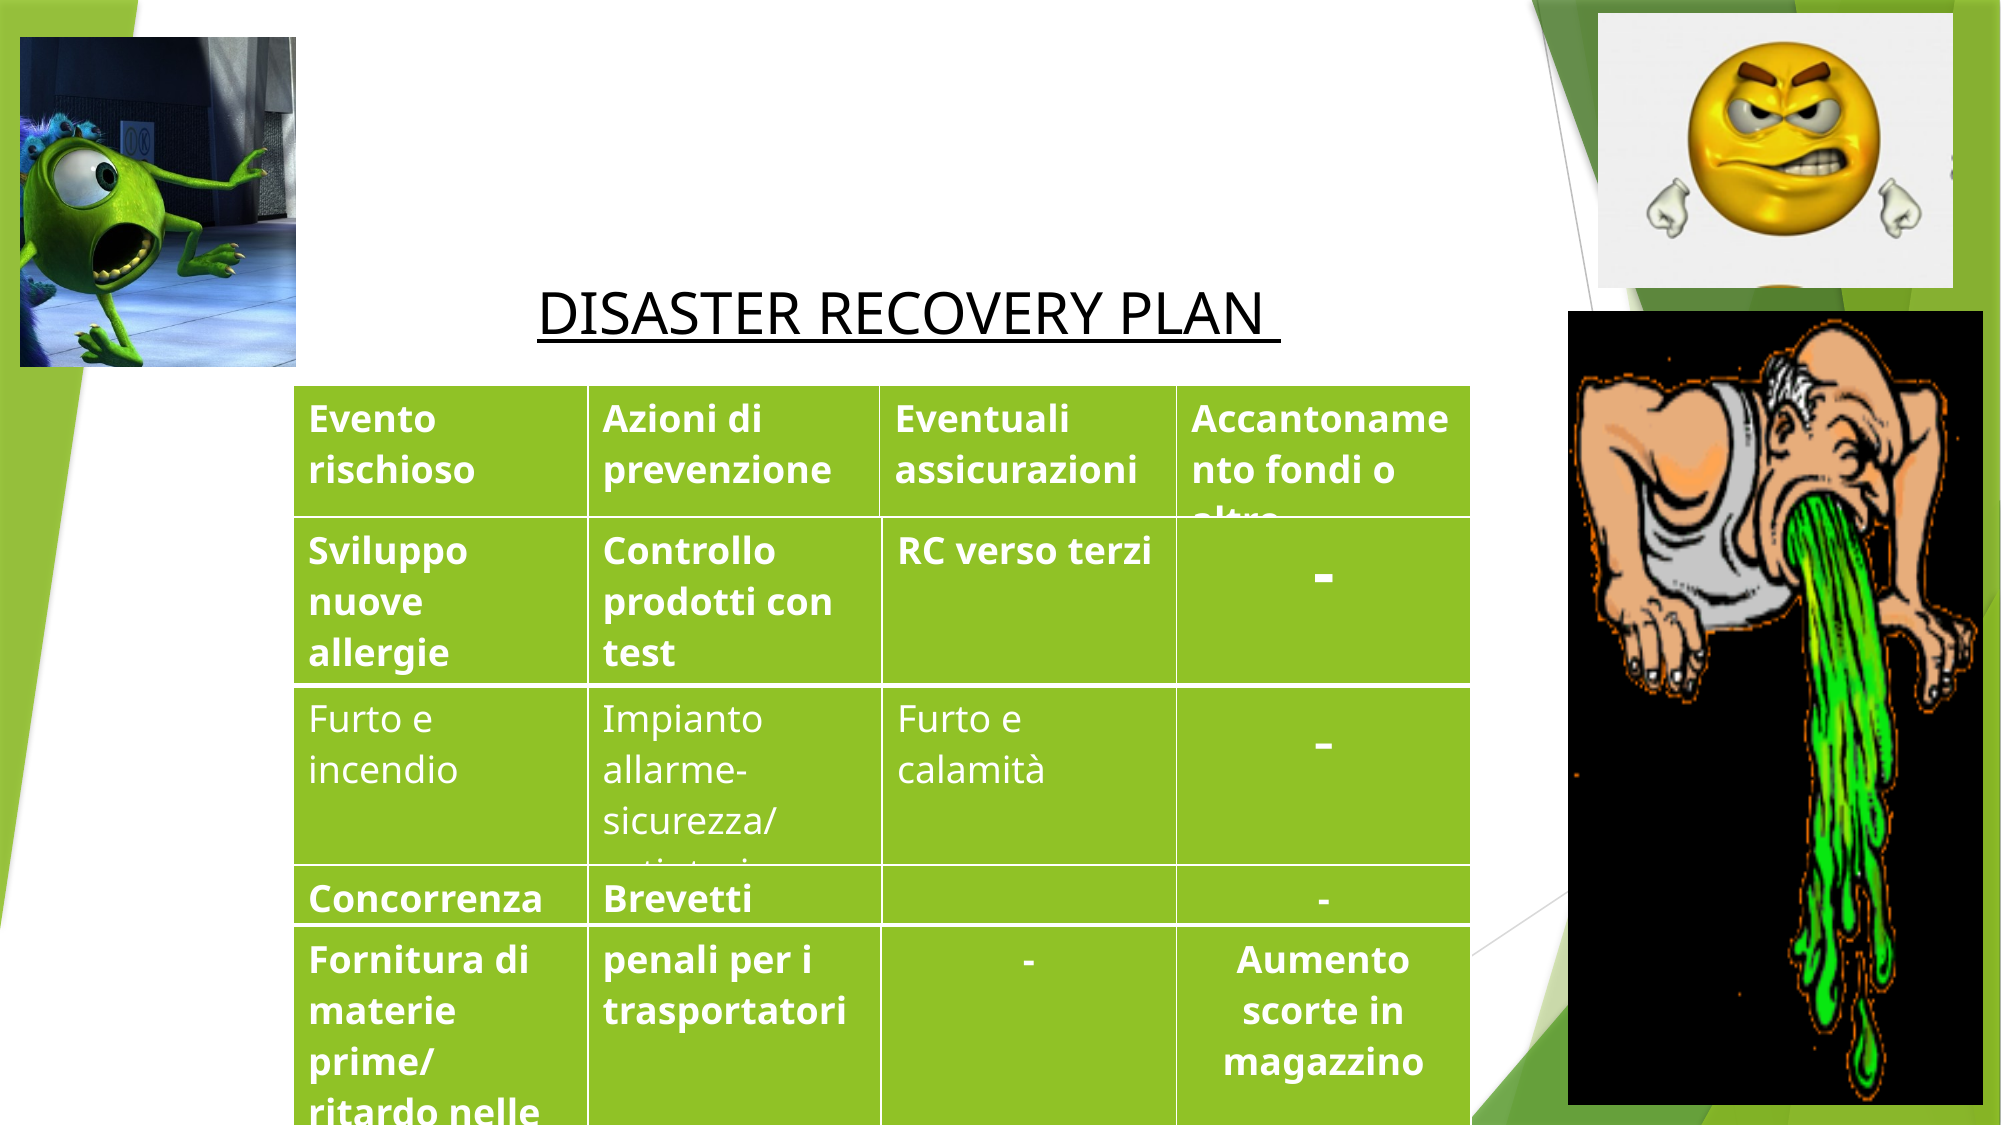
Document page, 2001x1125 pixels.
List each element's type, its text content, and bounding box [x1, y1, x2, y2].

table_header - [882, 927, 1176, 1125]
table_header RC verso terzi [883, 518, 1176, 683]
table_header Brevetti [589, 866, 881, 923]
table_cell Furto e calamità [883, 688, 1176, 864]
table_header Aumento scorte in magazzino [1177, 927, 1470, 1125]
table_header Concorrenza [294, 866, 587, 923]
table_header Evento rischioso [294, 386, 587, 516]
table_header penali per i trasportatori [589, 927, 880, 1125]
table_header Accantonamento fondi o altro [1177, 386, 1470, 516]
table_header Azioni di prevenzione [589, 386, 879, 516]
table_cell - [1177, 688, 1470, 864]
table_header - [1177, 518, 1470, 683]
picture [1597, 13, 1953, 289]
text_box DISASTER RECOVERY PLAN [372, 268, 1331, 354]
table_header Fornitura di materie prime/ ritardo nelle consegne [294, 927, 587, 1125]
table_header - [1177, 866, 1470, 923]
table_header Controllo prodotti con test [589, 518, 881, 683]
table_header Sviluppo nuove allergie [294, 518, 587, 683]
picture [1567, 311, 1983, 1105]
picture [19, 13, 309, 368]
table_header [883, 866, 1176, 923]
table_header Eventuali assicurazioni [880, 386, 1176, 516]
table_cell Impianto allarme- sicurezza/ estintori [589, 688, 881, 864]
table_cell Furto e incendio [294, 688, 587, 864]
